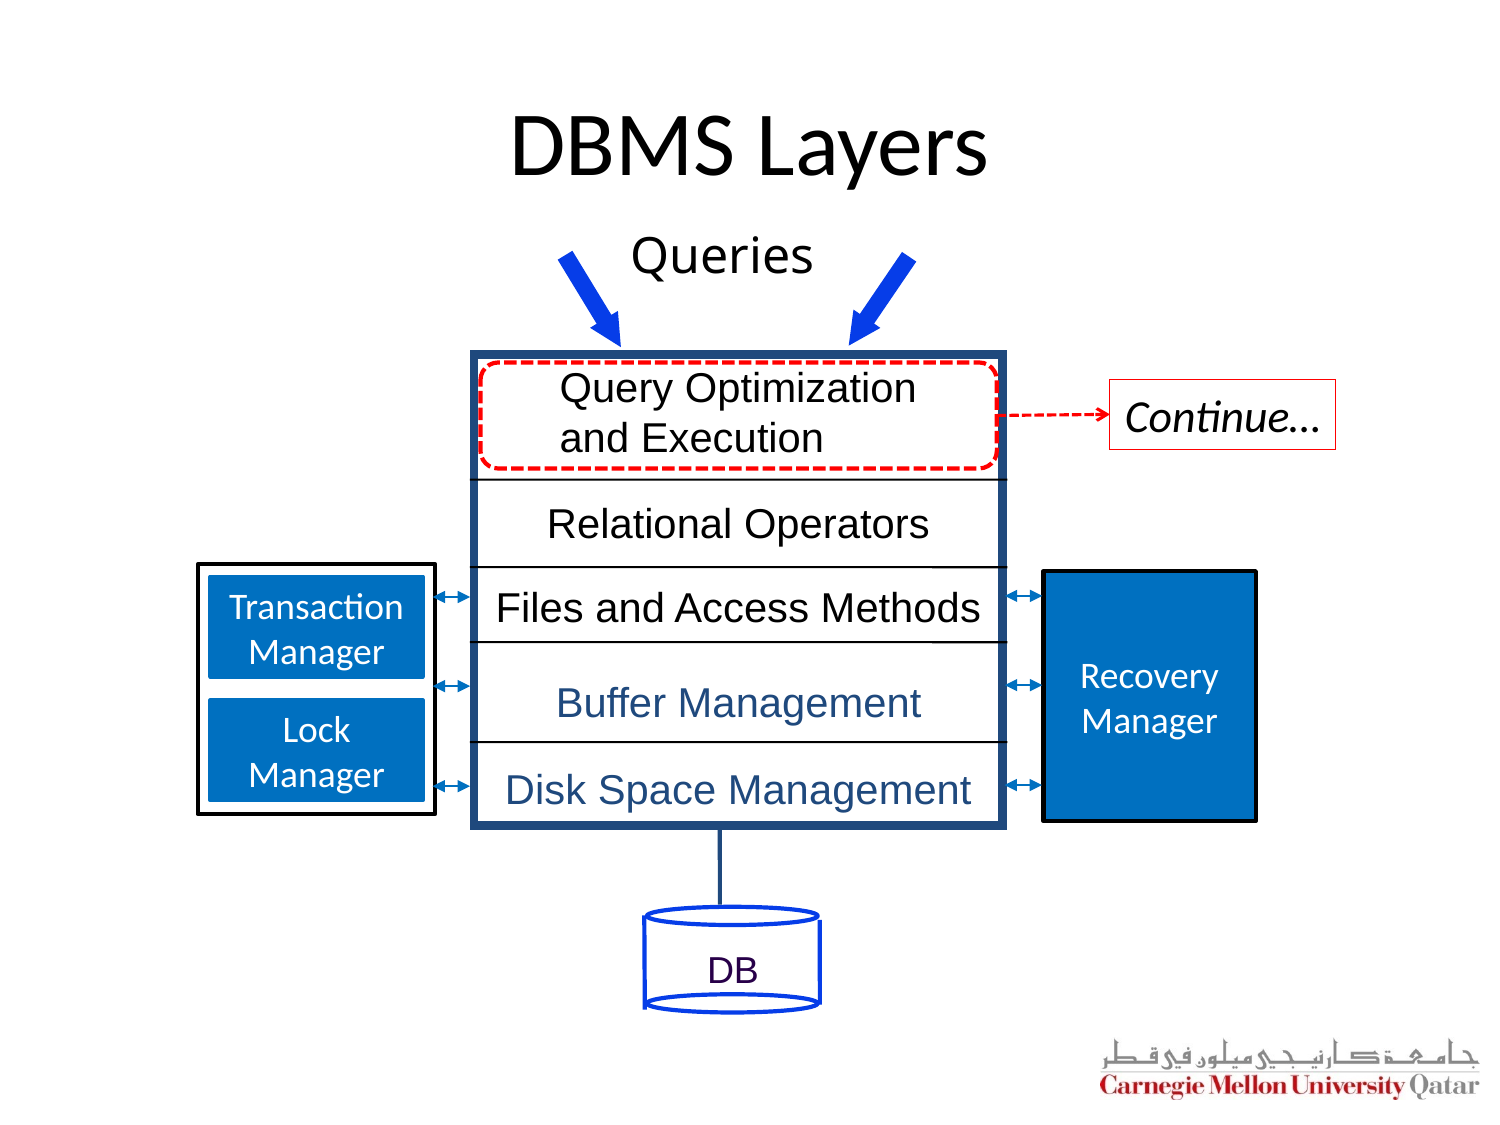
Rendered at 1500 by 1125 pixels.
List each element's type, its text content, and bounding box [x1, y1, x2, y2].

text_box [473, 480, 1003, 567]
text_box [646, 995, 818, 1013]
text_box Lock Manager [208, 698, 425, 802]
text_box Recovery Manager [1041, 569, 1258, 823]
text_box [473, 643, 1003, 742]
text_box DB [691, 938, 775, 999]
text_box [646, 906, 818, 926]
text_box [473, 743, 1003, 826]
text_box [473, 568, 1003, 642]
text_box [478, 360, 999, 471]
text_box [196, 562, 437, 816]
picture [1099, 1037, 1480, 1101]
text_box [851, 255, 914, 342]
title DBMS Layers [75, 45, 1425, 233]
text_box [473, 354, 1003, 479]
text_box Queries [615, 215, 830, 291]
text_box Transaction Manager [208, 575, 425, 679]
text_box Continue… [1109, 379, 1336, 450]
text_box [560, 253, 619, 343]
